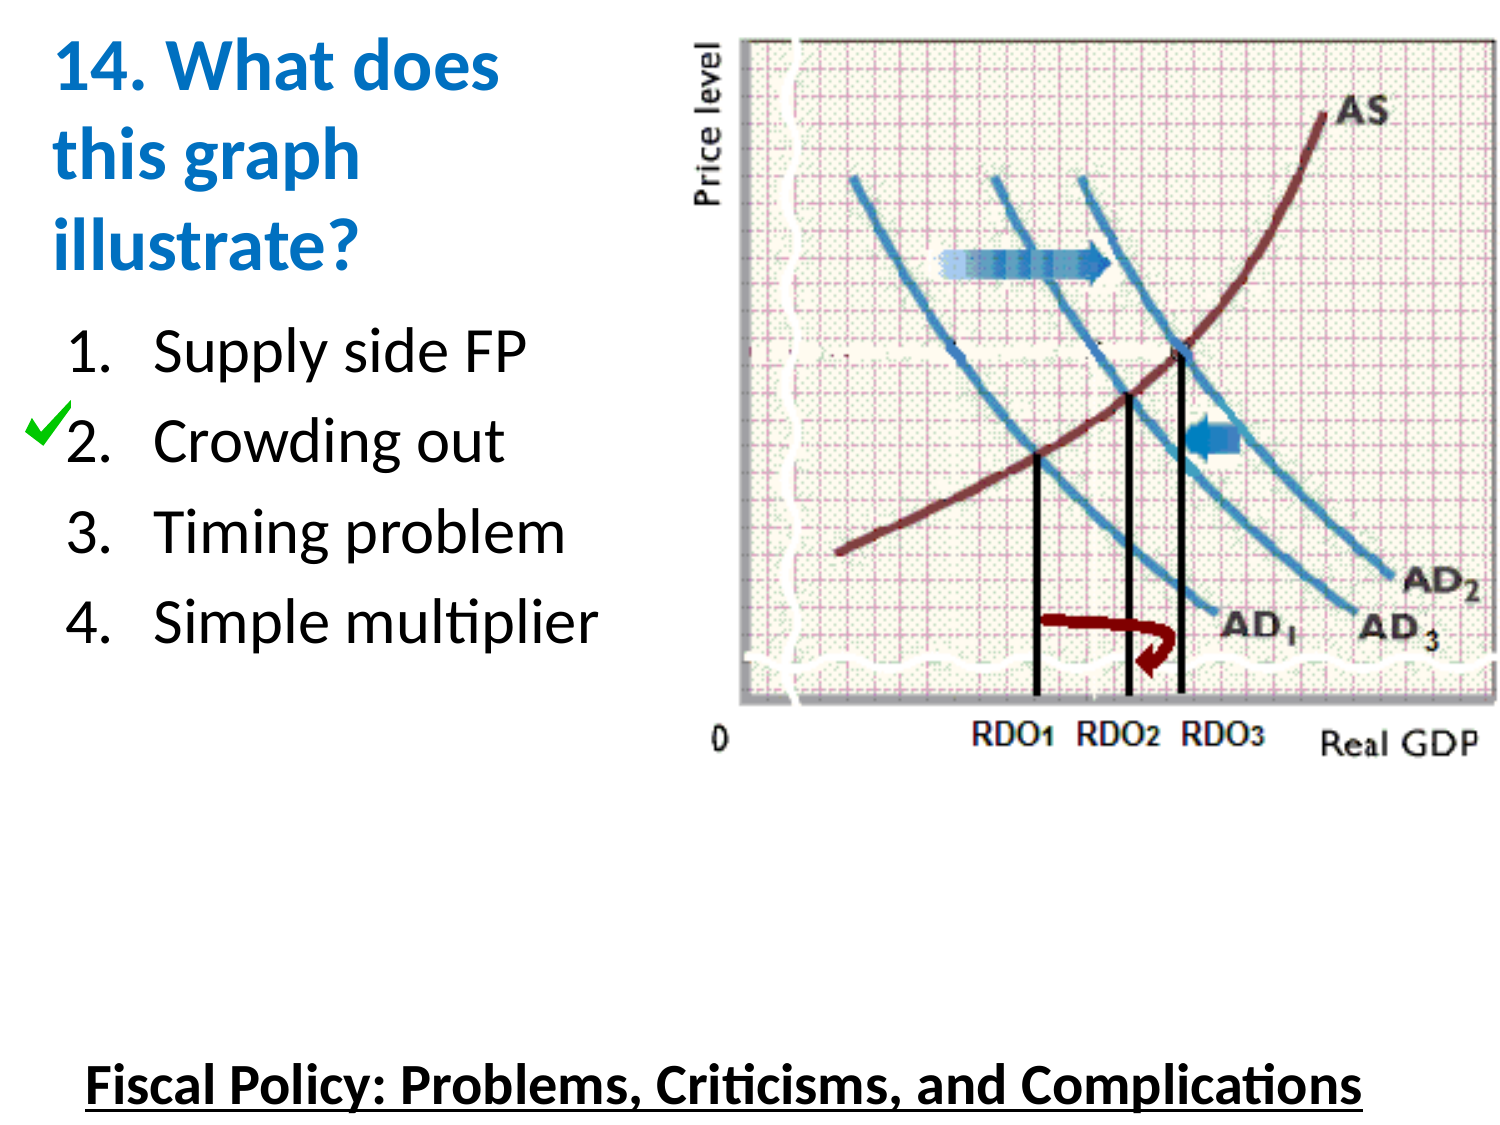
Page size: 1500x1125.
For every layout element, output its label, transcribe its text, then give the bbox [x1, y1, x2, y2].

picture [684, 30, 1500, 769]
list Supply side FP Crowding out Timing problem Simple multiplier [50, 299, 625, 688]
text_box [23, 415, 50, 448]
title 14. What does this graph illustrate? [37, 0, 563, 300]
text_box Fiscal Policy: Problems, Criticisms, and Complications [70, 1039, 1379, 1124]
